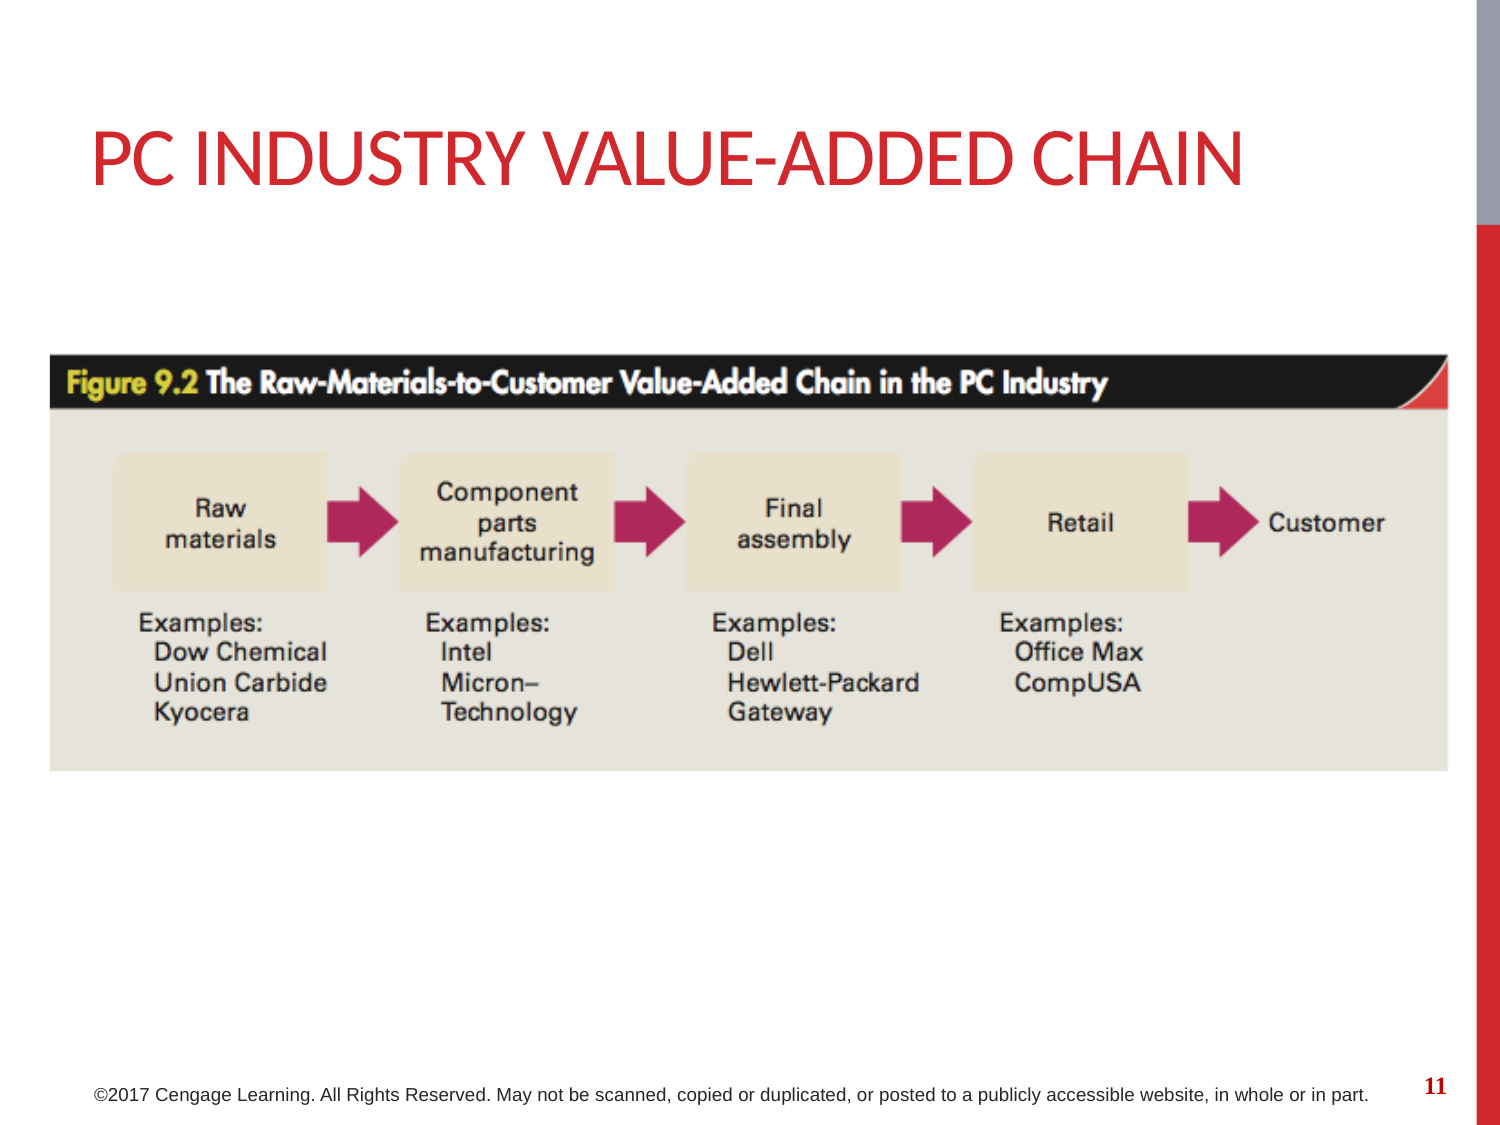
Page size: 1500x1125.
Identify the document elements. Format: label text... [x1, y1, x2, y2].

slide_number 11 [1387, 1056, 1463, 1113]
picture [20, 323, 1480, 802]
title PC Industry Value-Added Chain [75, 24, 1413, 211]
